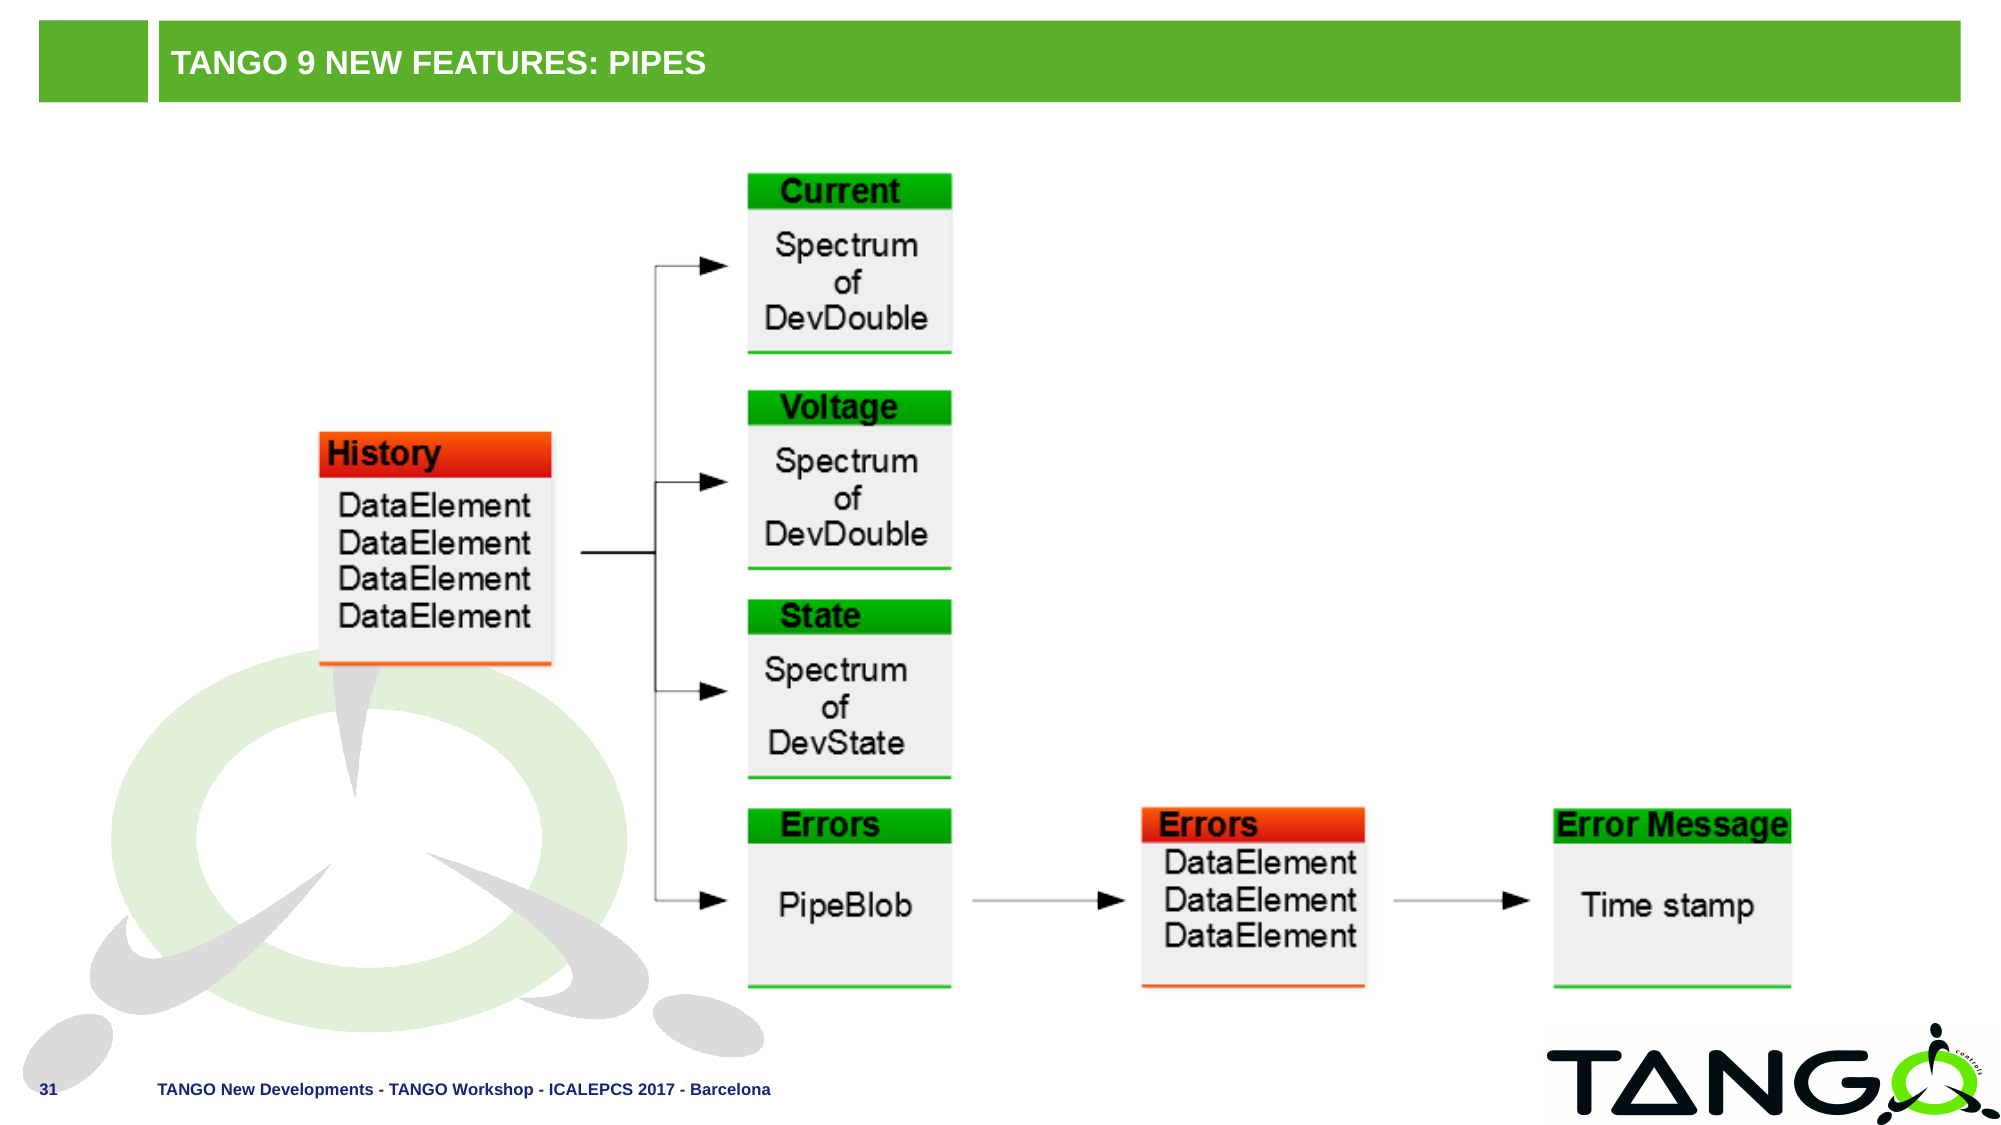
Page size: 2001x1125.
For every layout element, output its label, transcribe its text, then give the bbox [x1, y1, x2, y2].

picture [1547, 1023, 2000, 1125]
footer TANGO New Developments - TANGO Workshop - ICALEPCS 2017 - Barcelona [157, 1063, 1496, 1099]
picture [23, 164, 1816, 1093]
title TANGO 9 New Features: Pipes [159, 20, 1961, 103]
slide_number 31 [39, 1063, 130, 1099]
